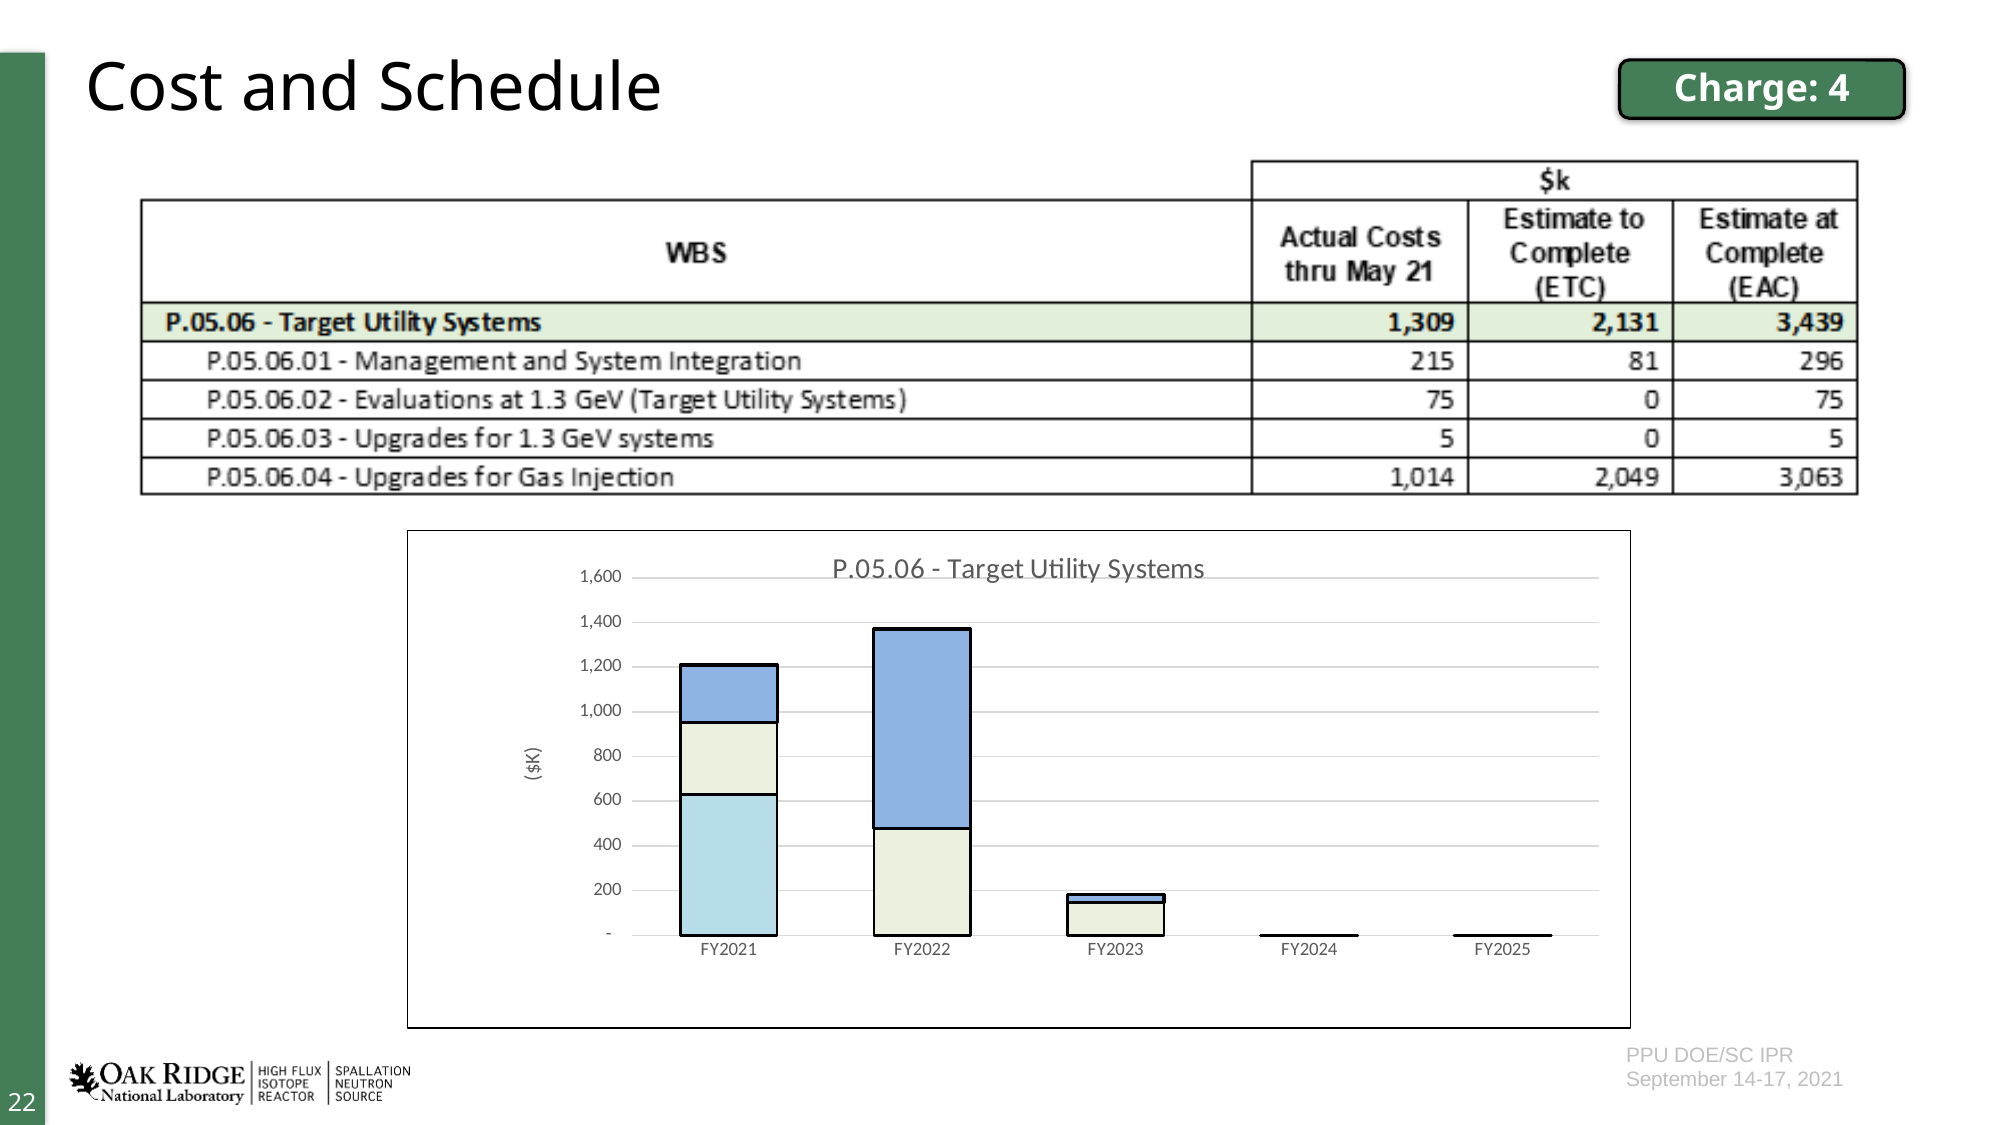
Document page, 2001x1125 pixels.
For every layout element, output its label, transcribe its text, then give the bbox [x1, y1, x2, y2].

picture [125, 143, 1875, 530]
picture [66, 1058, 413, 1108]
chart [406, 530, 1632, 1029]
text_box Charge: 4 [1619, 59, 1905, 119]
title Cost and Schedule [70, 44, 1946, 134]
